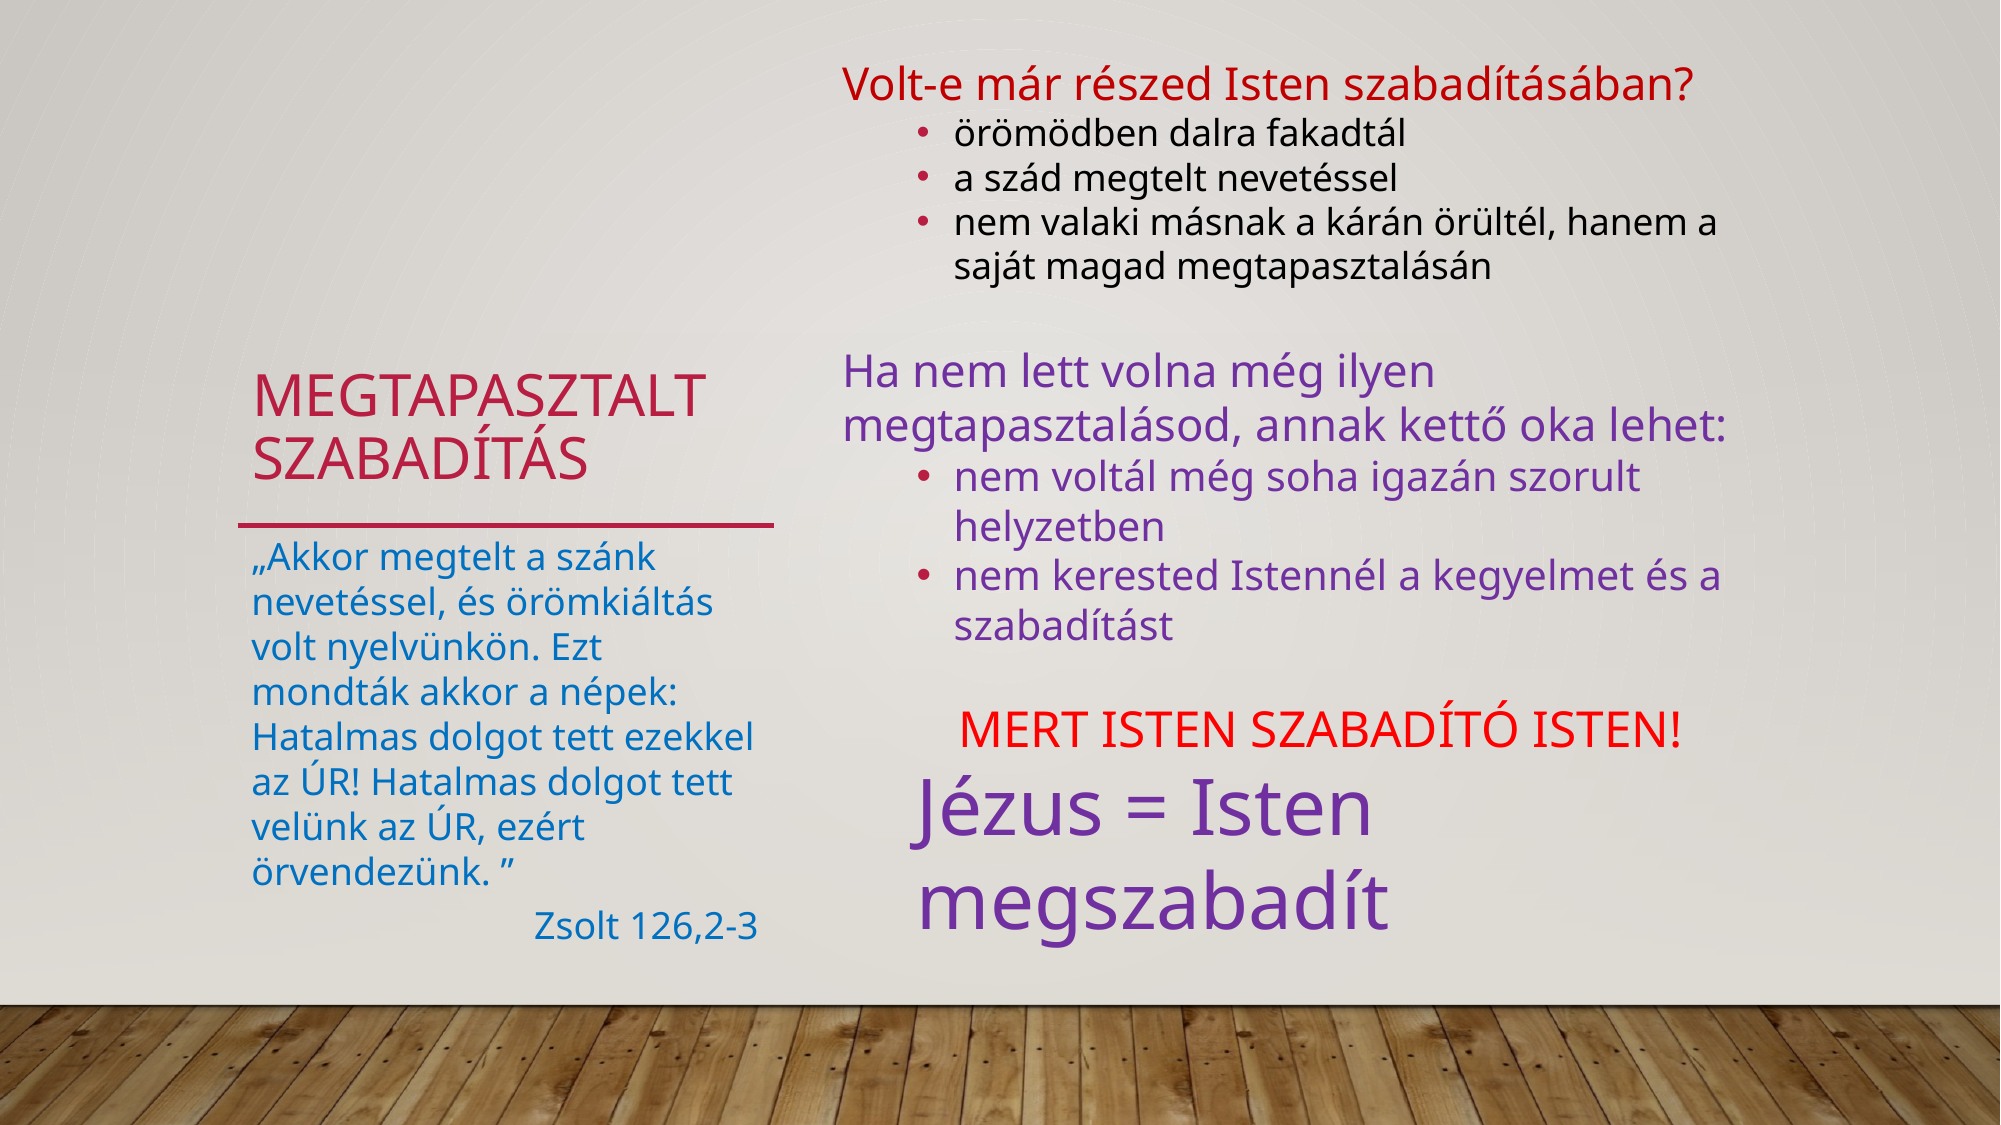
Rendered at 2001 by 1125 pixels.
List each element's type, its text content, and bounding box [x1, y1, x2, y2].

title MEGTAPASZTALT SZABADÍTÁS [236, 131, 774, 500]
picture [0, 1005, 2000, 1125]
list Volt-e már részed Isten szabadításában? örömödben dalra fakadtál a szád megtelt nevetéssel nem valaki másnak a kárán örültél, hanem a saját magad megtapasztalásán Ha nem lett volna még ilyen megtapasztalásod, annak kettő oka lehet: nem voltál még soha igazán szorult helyzetben nem kerested Istennél a kegyelmet és a szabadítást MERT ISTEN SZABADÍTÓ ISTEN! Jézus = Isten megszabadít [827, 42, 1814, 958]
list „Akkor megtelt a szánk nevetéssel, és örömkiáltás volt nyelvünkön. Ezt mondták akkor a népek: Hatalmas dolgot tett ezekkel az ÚR! Hatalmas dolgot tett velünk az ÚR, ezért örvendezünk. ” Zsolt 126,2-3 [236, 525, 774, 936]
